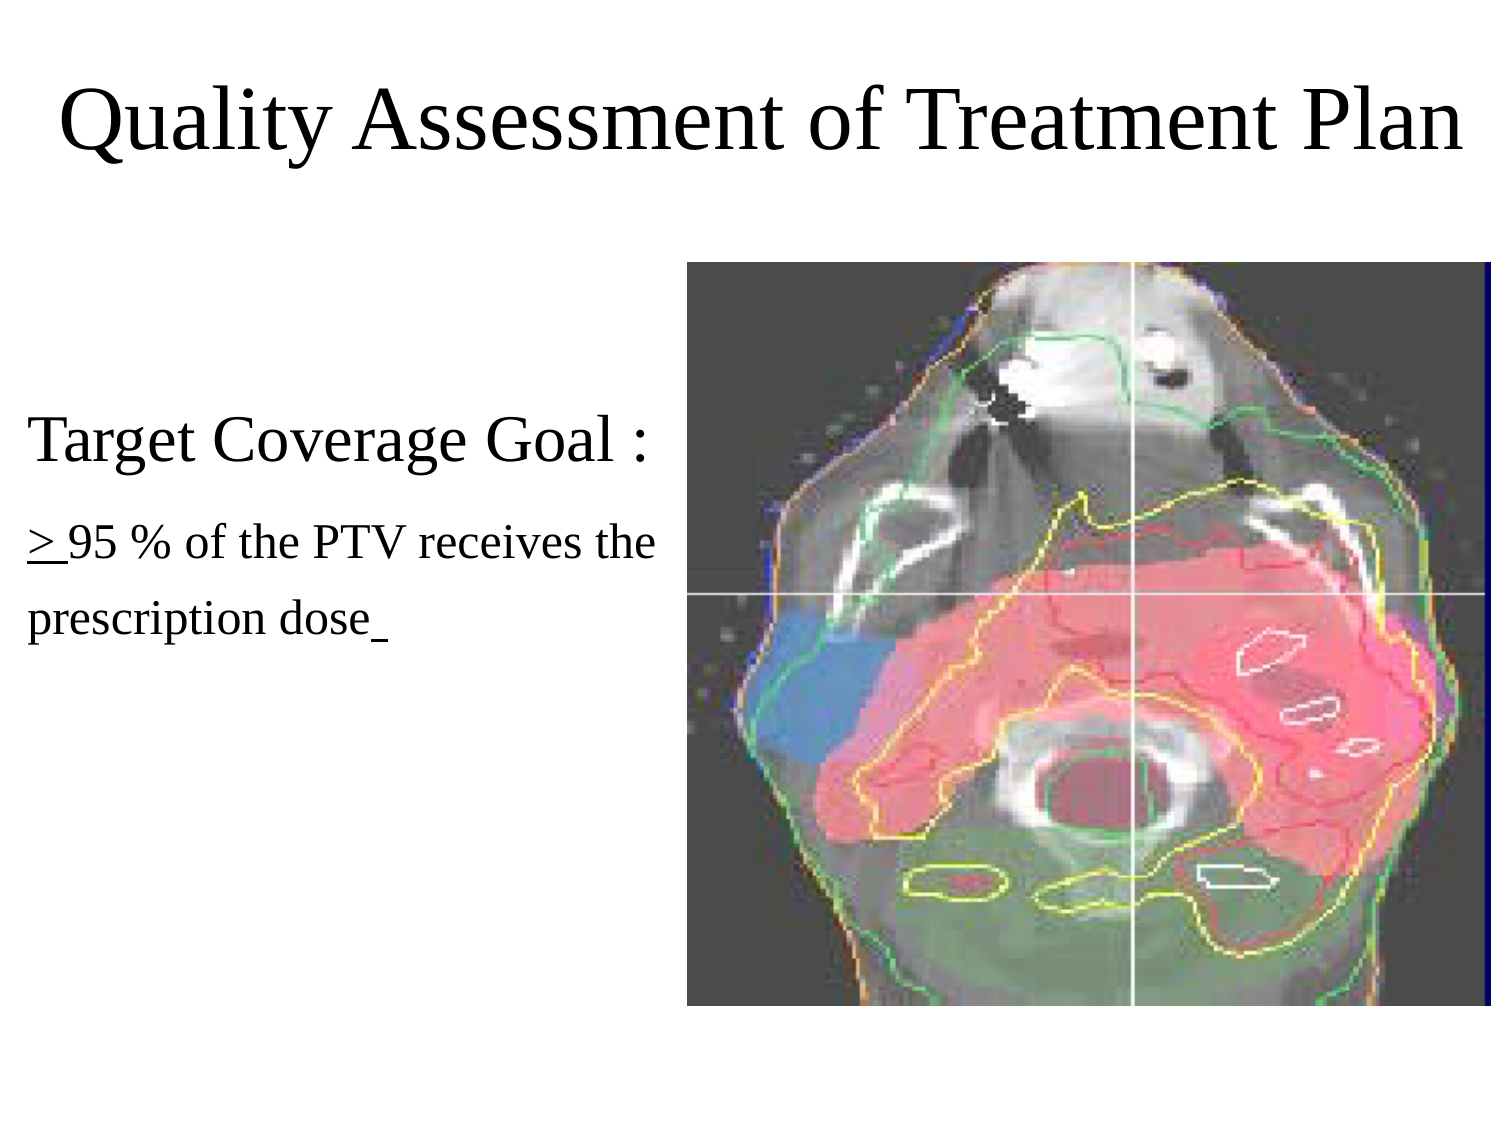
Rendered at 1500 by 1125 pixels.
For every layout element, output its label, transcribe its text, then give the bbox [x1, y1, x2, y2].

title Quality Assessment of Treatment Plan [12, 19, 1500, 207]
text_box Target Coverage Goal : > 95 % of the PTV receives the prescription dose [12, 387, 682, 656]
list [687, 262, 1492, 1006]
